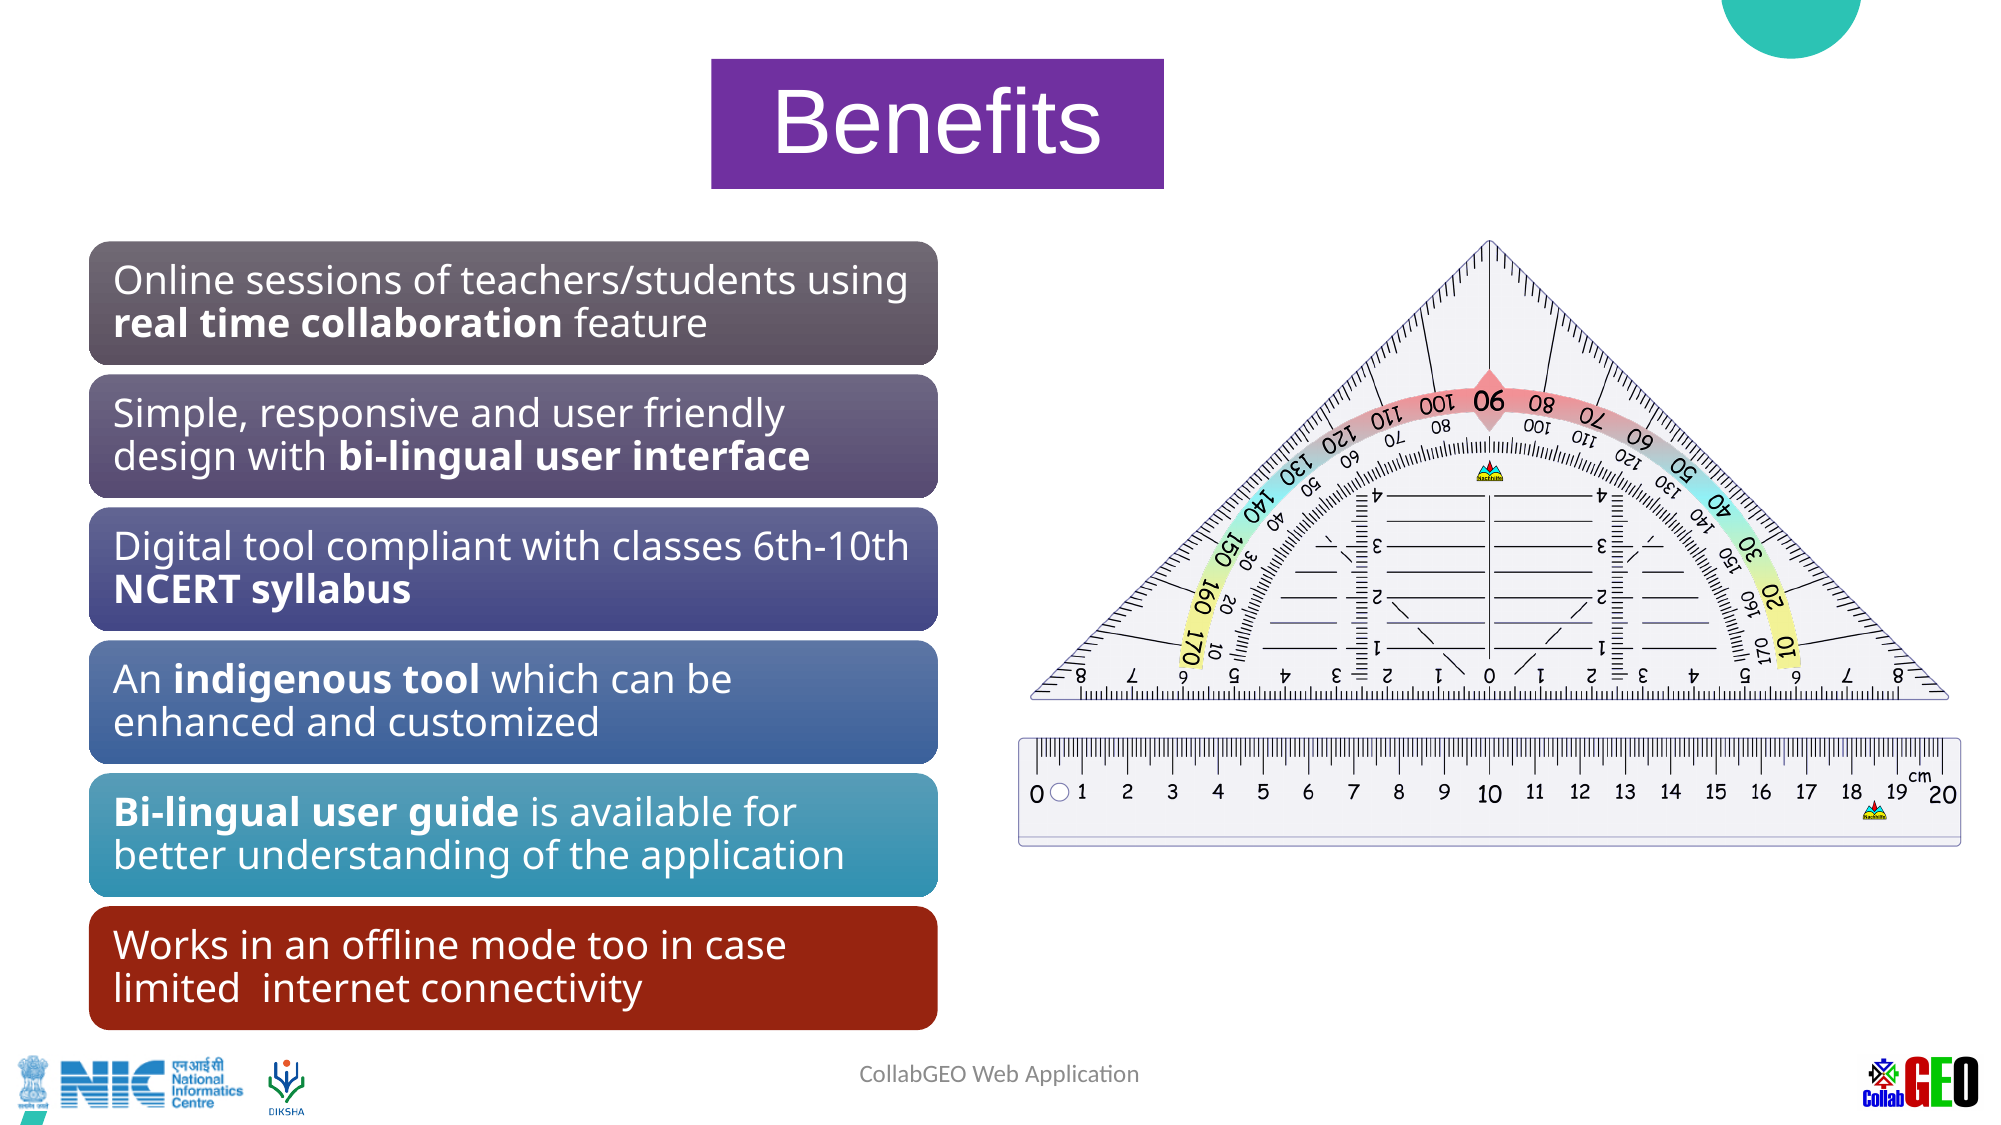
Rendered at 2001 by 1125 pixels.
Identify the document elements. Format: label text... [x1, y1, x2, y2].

picture [1018, 240, 1962, 950]
title Benefits [711, 58, 1164, 189]
footer CollabGEO Web Application [662, 1042, 1338, 1103]
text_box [88, 240, 938, 1032]
picture [250, 1051, 322, 1123]
picture [1857, 1054, 1984, 1111]
picture [16, 1054, 245, 1111]
